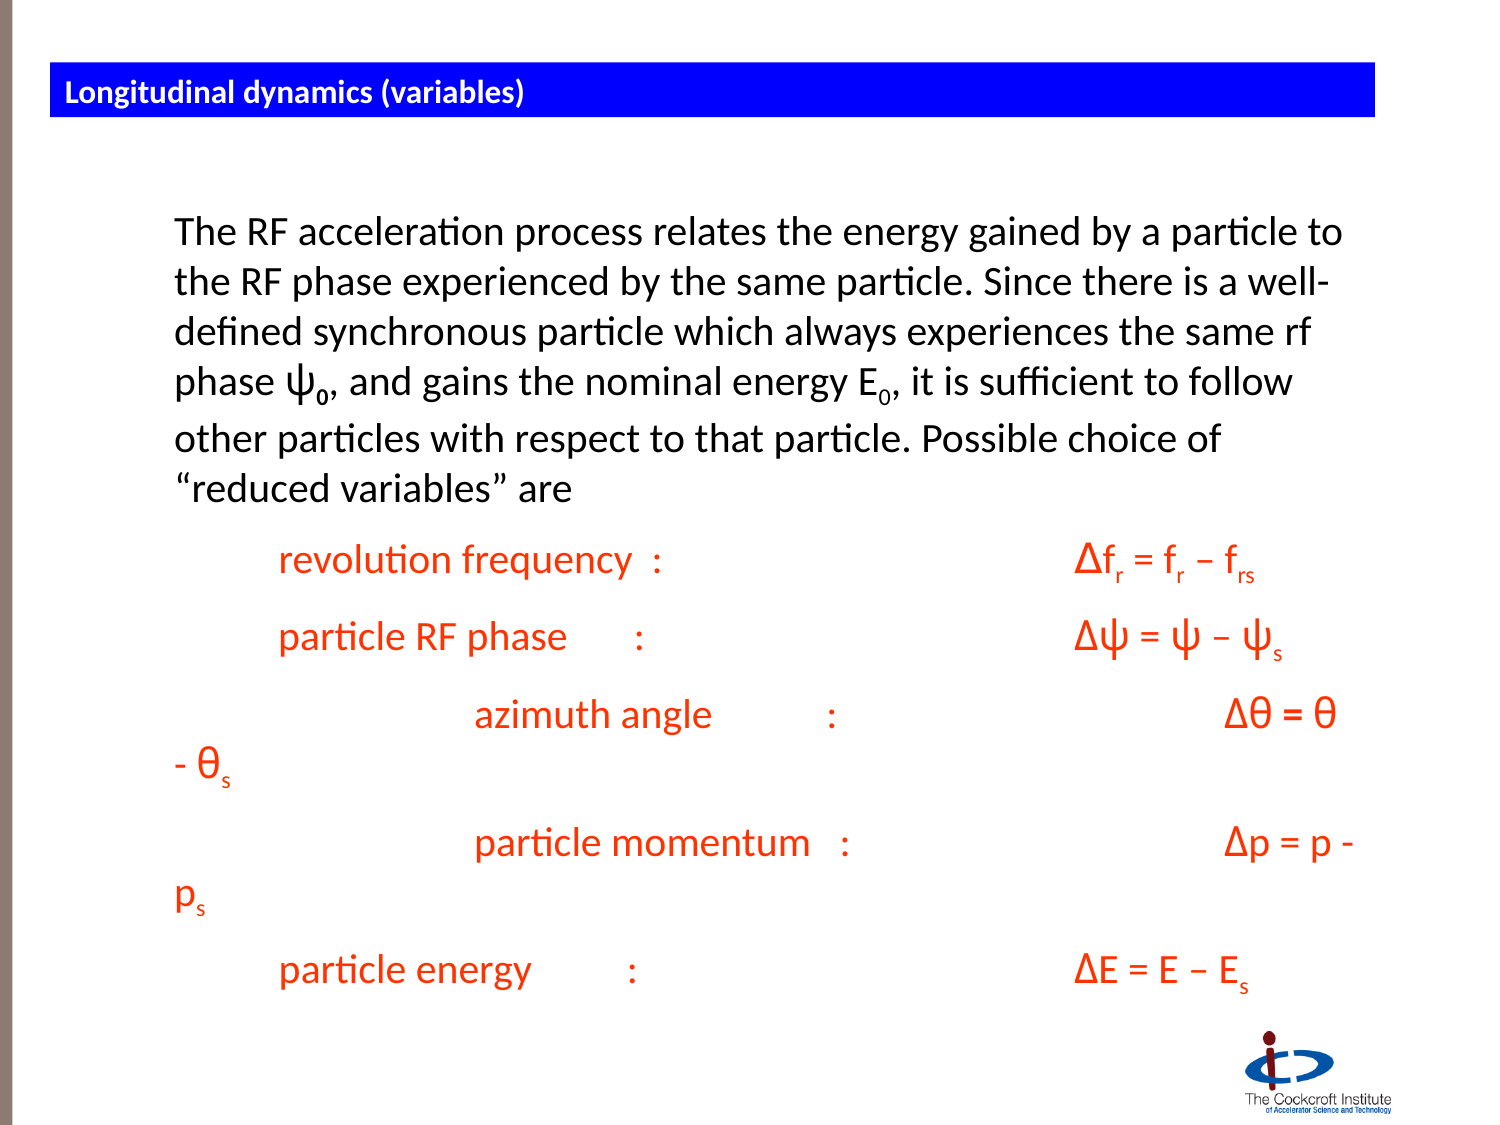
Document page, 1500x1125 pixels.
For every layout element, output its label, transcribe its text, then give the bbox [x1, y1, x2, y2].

text_box The RF acceleration process relates the energy gained by a particle to the RF phase experienced by the same particle. Since there is a well-defined synchronous particle which always experiences the same rf phase ψ0, and gains the nominal energy E0, it is sufficient to follow other particles with respect to that particle. Possible choice of “reduced variables” are revolution frequency : Δfr = fr – frs particle RF phase : Δψ = ψ – ψs azimuth angle : Δθ = θ - θs particle momentum : Δp = p - ps particle energy : ΔE = E – Es [159, 196, 1372, 1085]
list Longitudinal dynamics (variables) [50, 62, 1375, 118]
picture [1245, 1031, 1391, 1114]
